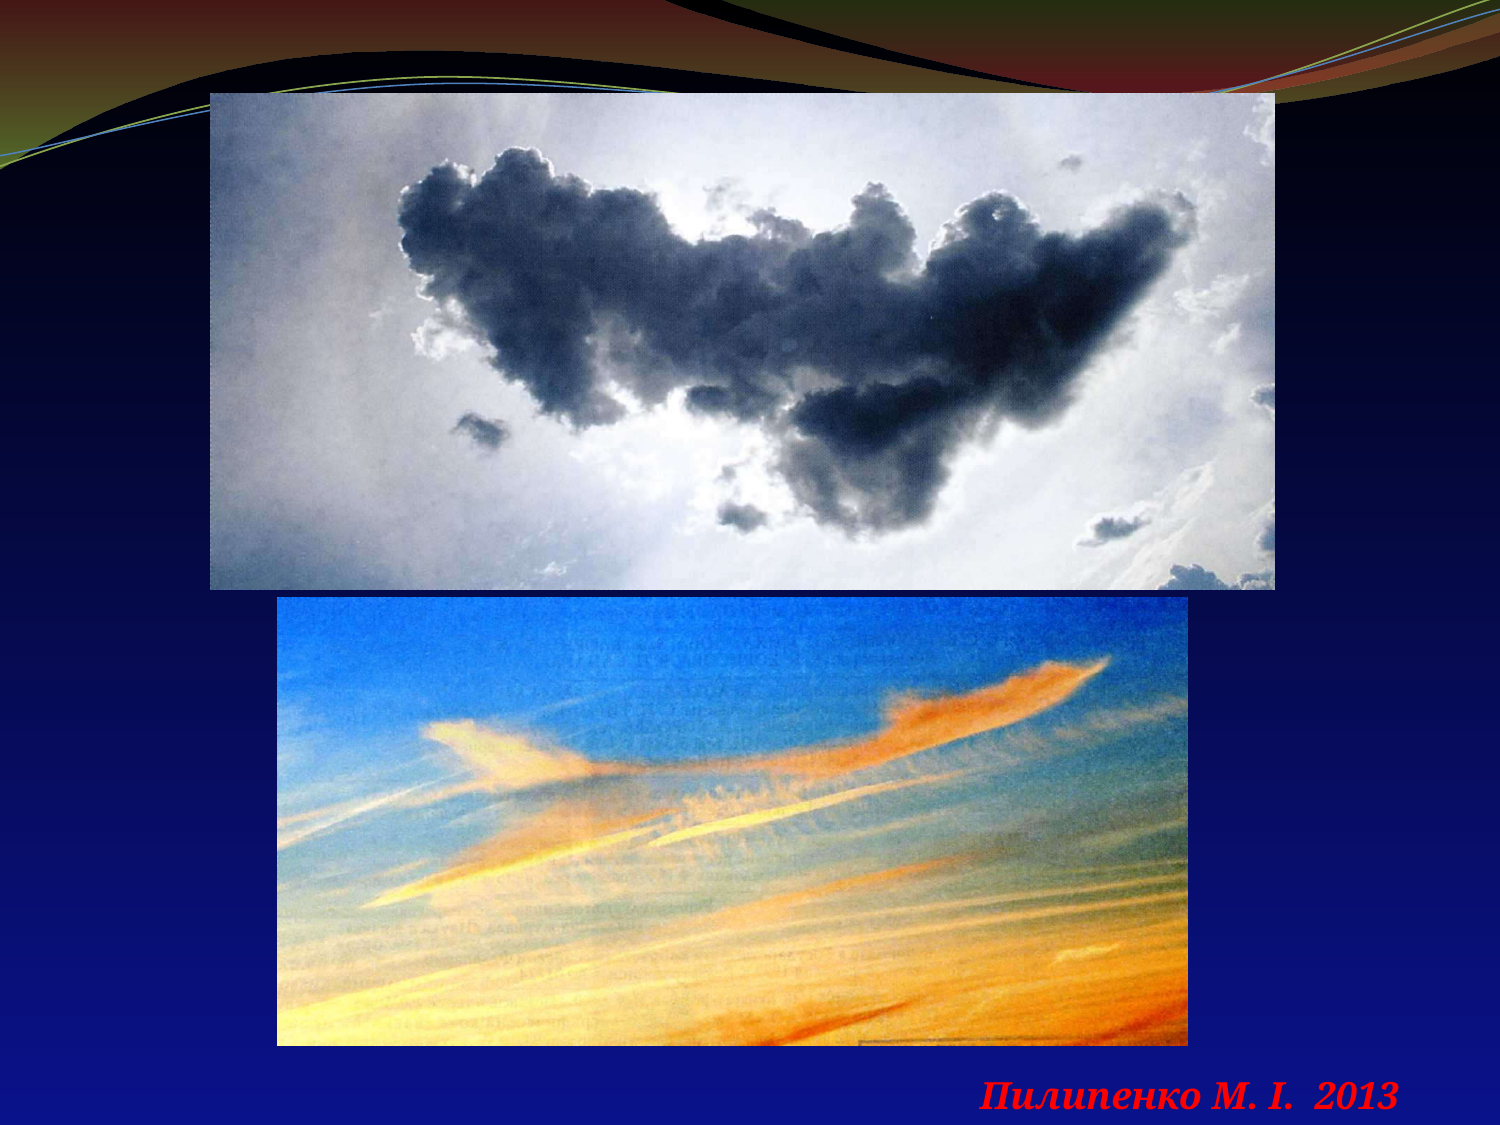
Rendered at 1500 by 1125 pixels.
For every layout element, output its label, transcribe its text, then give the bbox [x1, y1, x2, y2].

picture [277, 597, 1188, 1046]
text_box Пилипенко М. І. 2013 [878, 1064, 1500, 1125]
picture [210, 93, 1275, 591]
